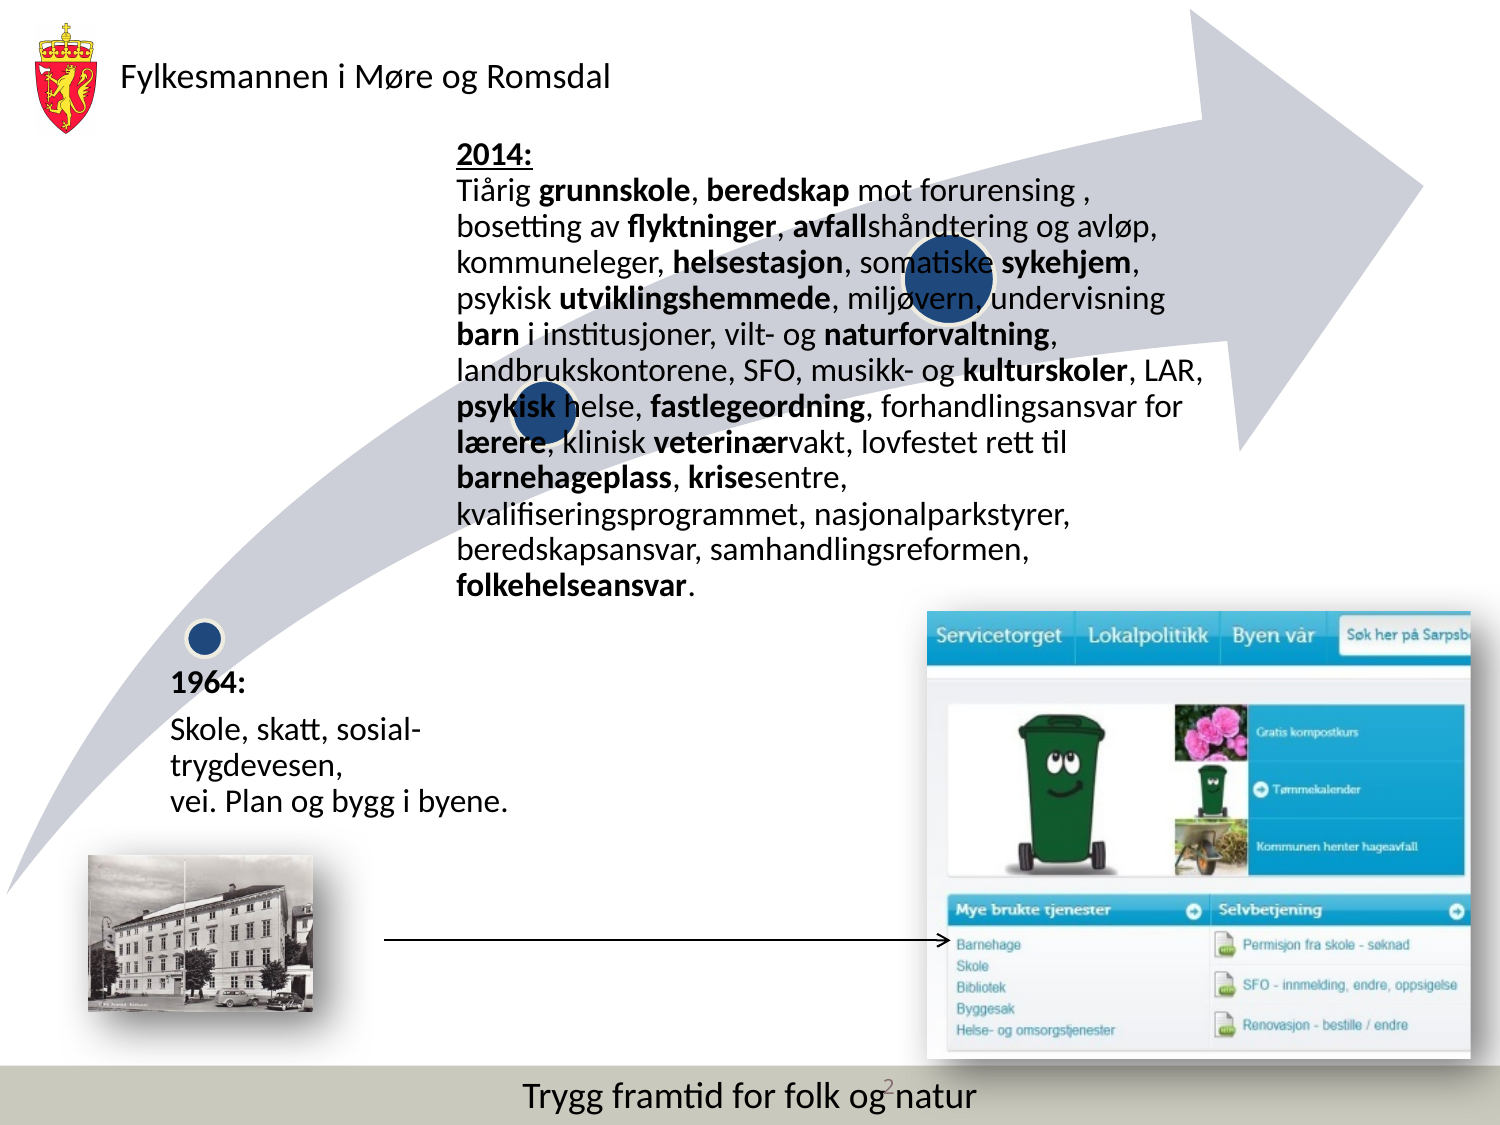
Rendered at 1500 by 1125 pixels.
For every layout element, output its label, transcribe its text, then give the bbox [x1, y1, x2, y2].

picture [88, 855, 314, 1012]
picture [926, 953, 1471, 1059]
slide_number 2 [868, 1066, 1219, 1125]
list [52, 18, 1471, 953]
picture [35, 23, 52, 134]
